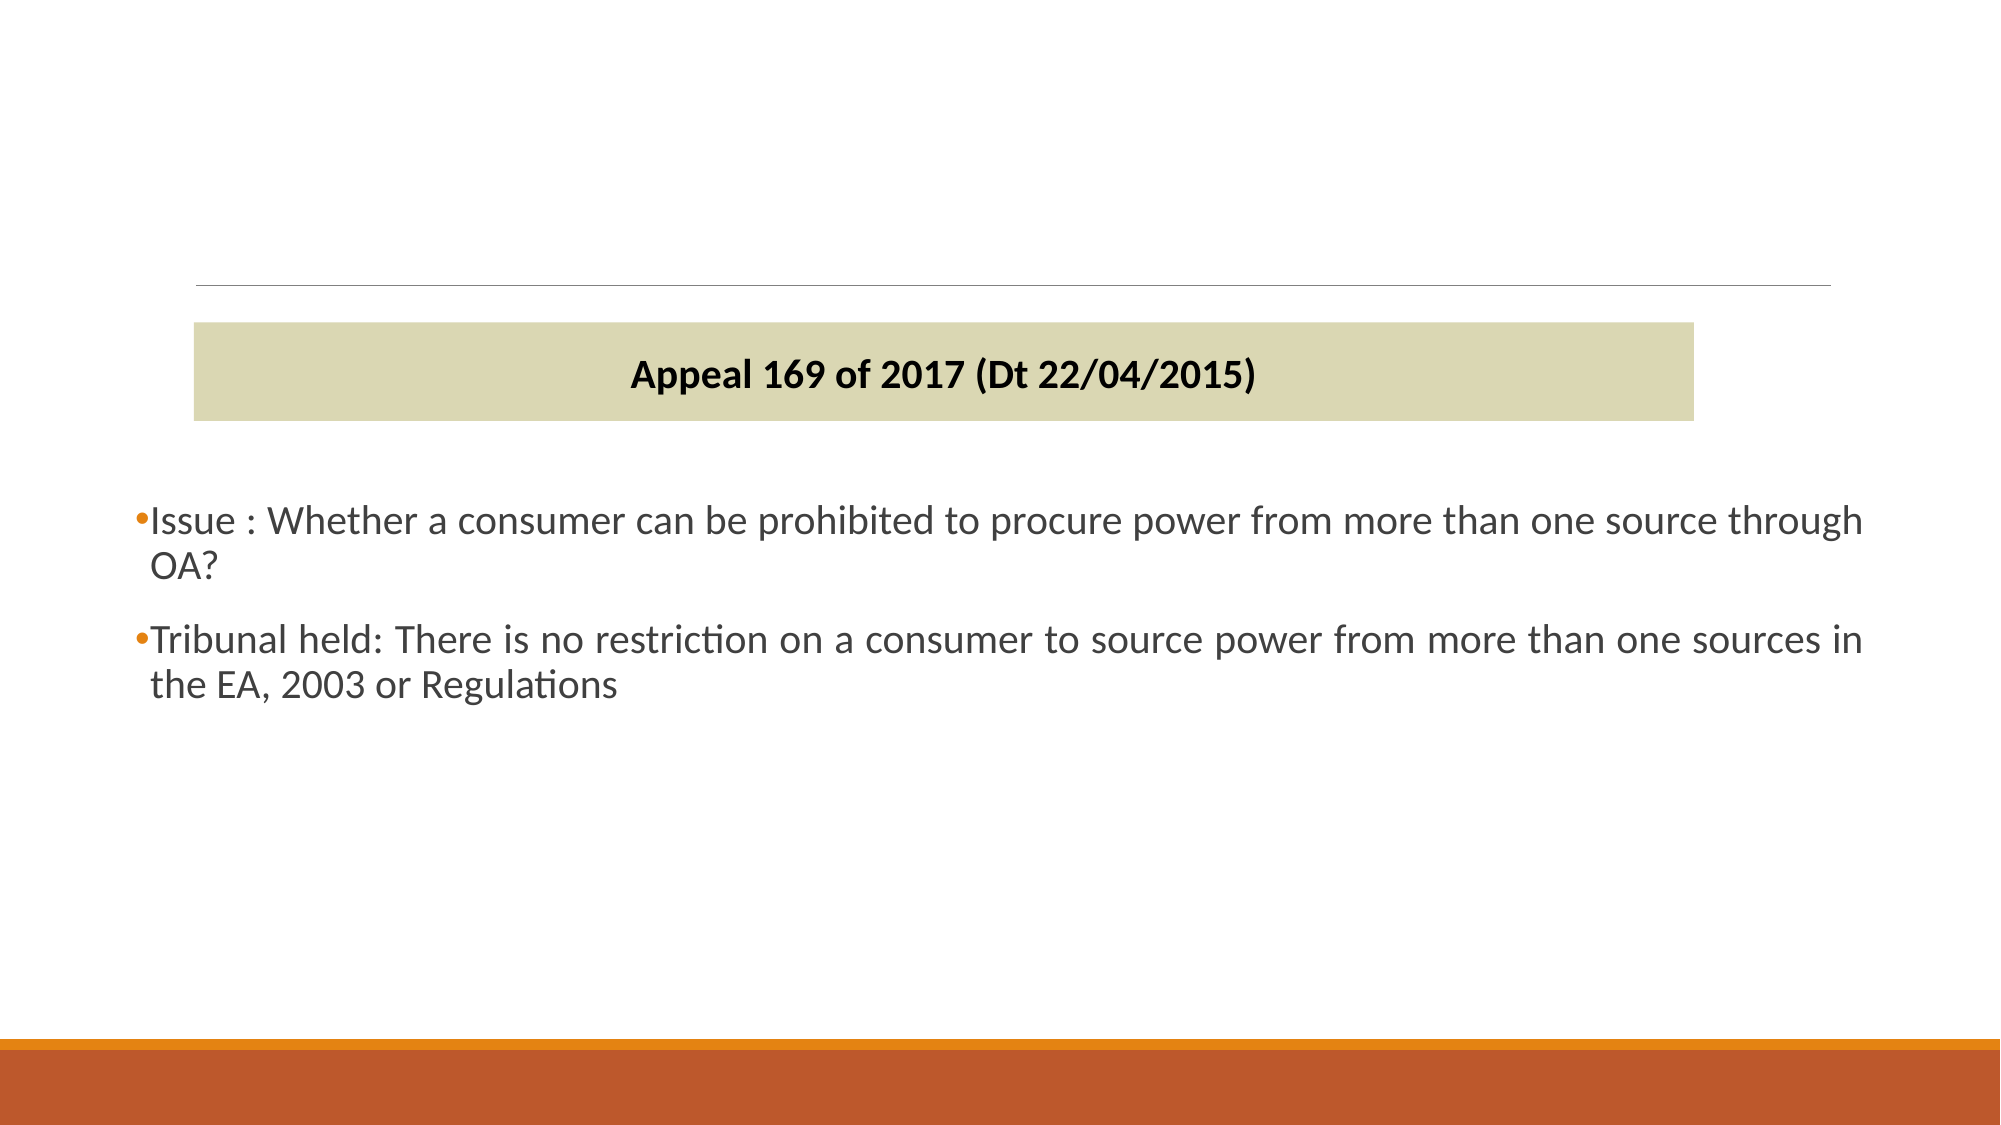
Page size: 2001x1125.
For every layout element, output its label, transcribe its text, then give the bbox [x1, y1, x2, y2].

text_box Appeal 169 of 2017 (Dt 22/04/2015) [193, 321, 1695, 422]
list Issue : Whether a consumer can be prohibited to procure power from more than one source through OA? Tribunal held: There is no restriction on a consumer to source power from more than one sources in the EA, 2003 or Regulations [135, 491, 1865, 1125]
